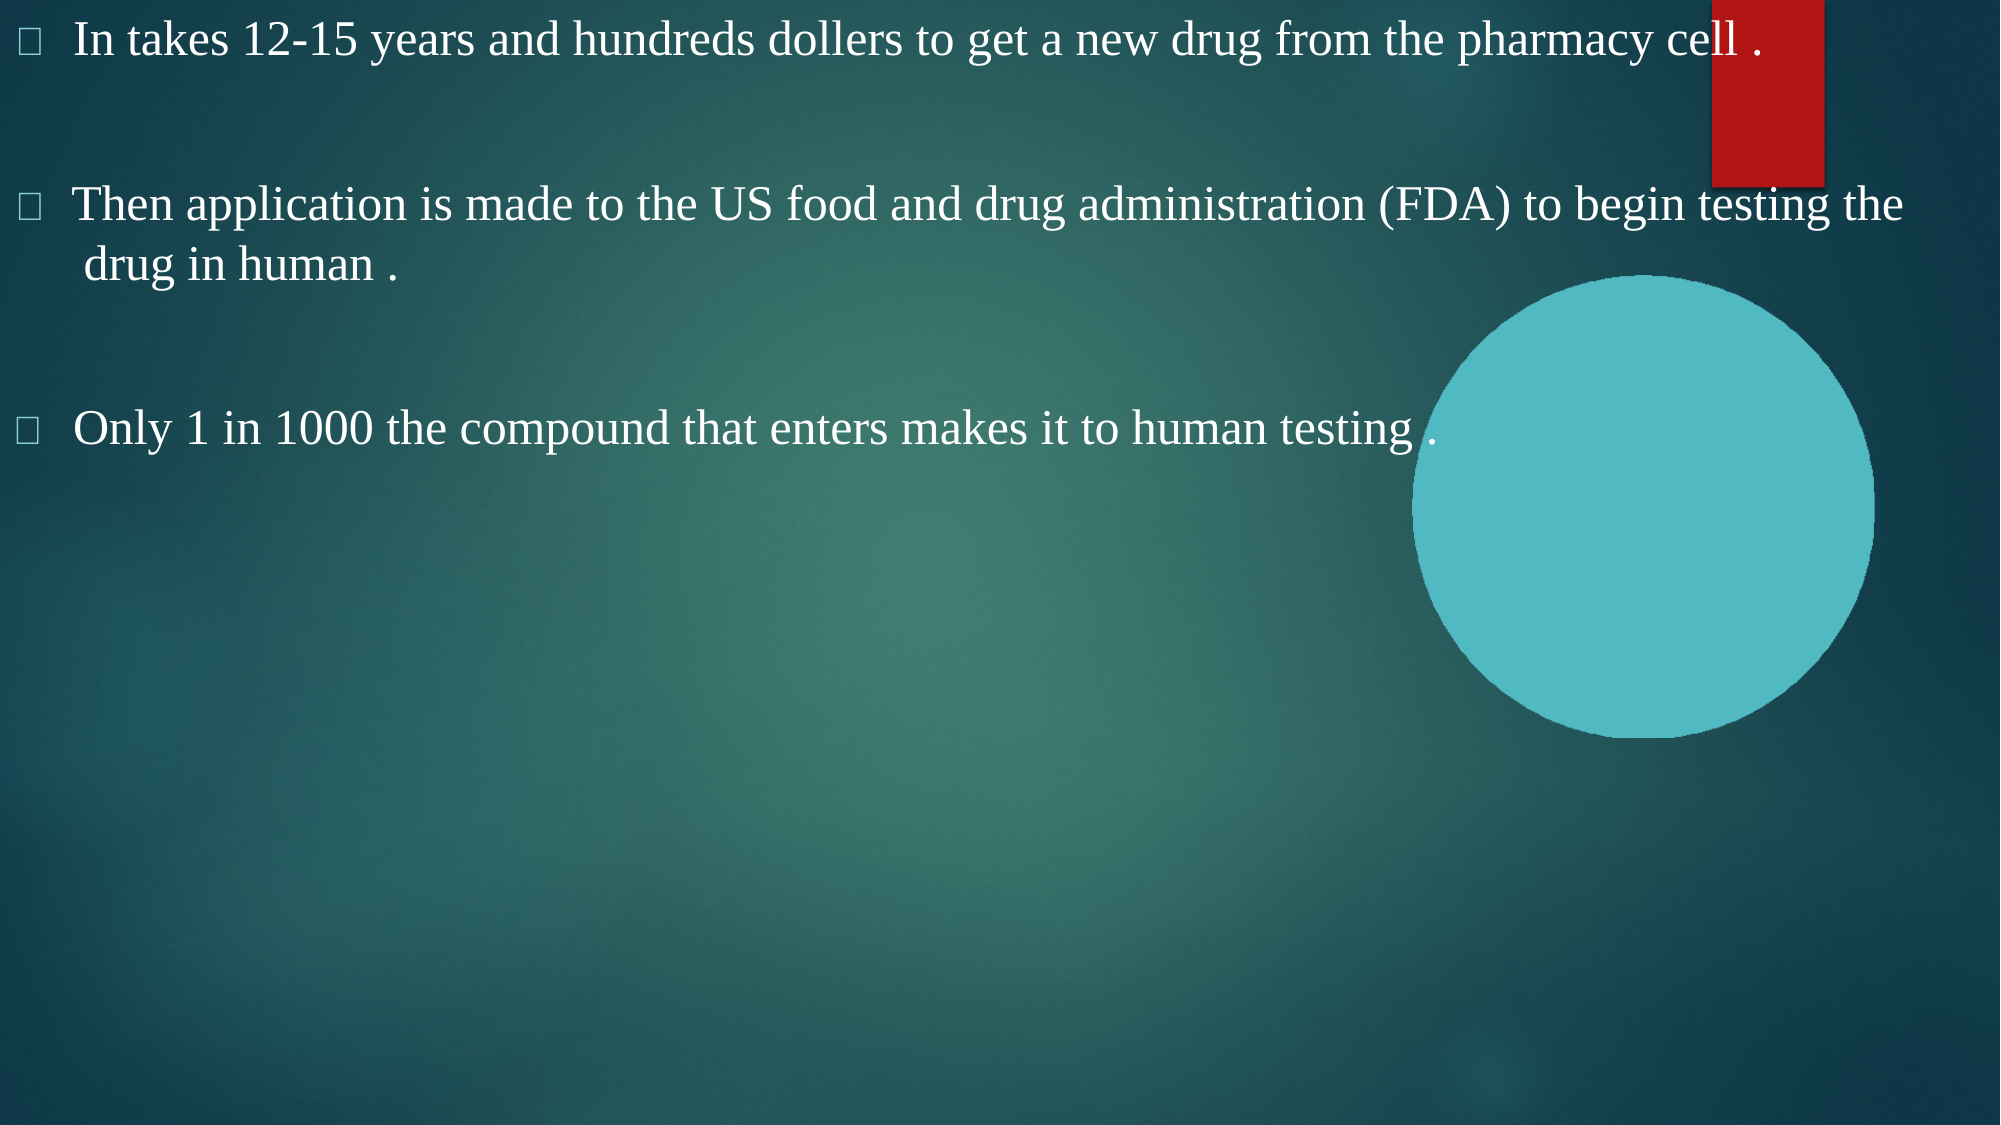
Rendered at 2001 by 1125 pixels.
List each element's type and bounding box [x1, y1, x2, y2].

text_box [0, 0, 2000, 1125]
